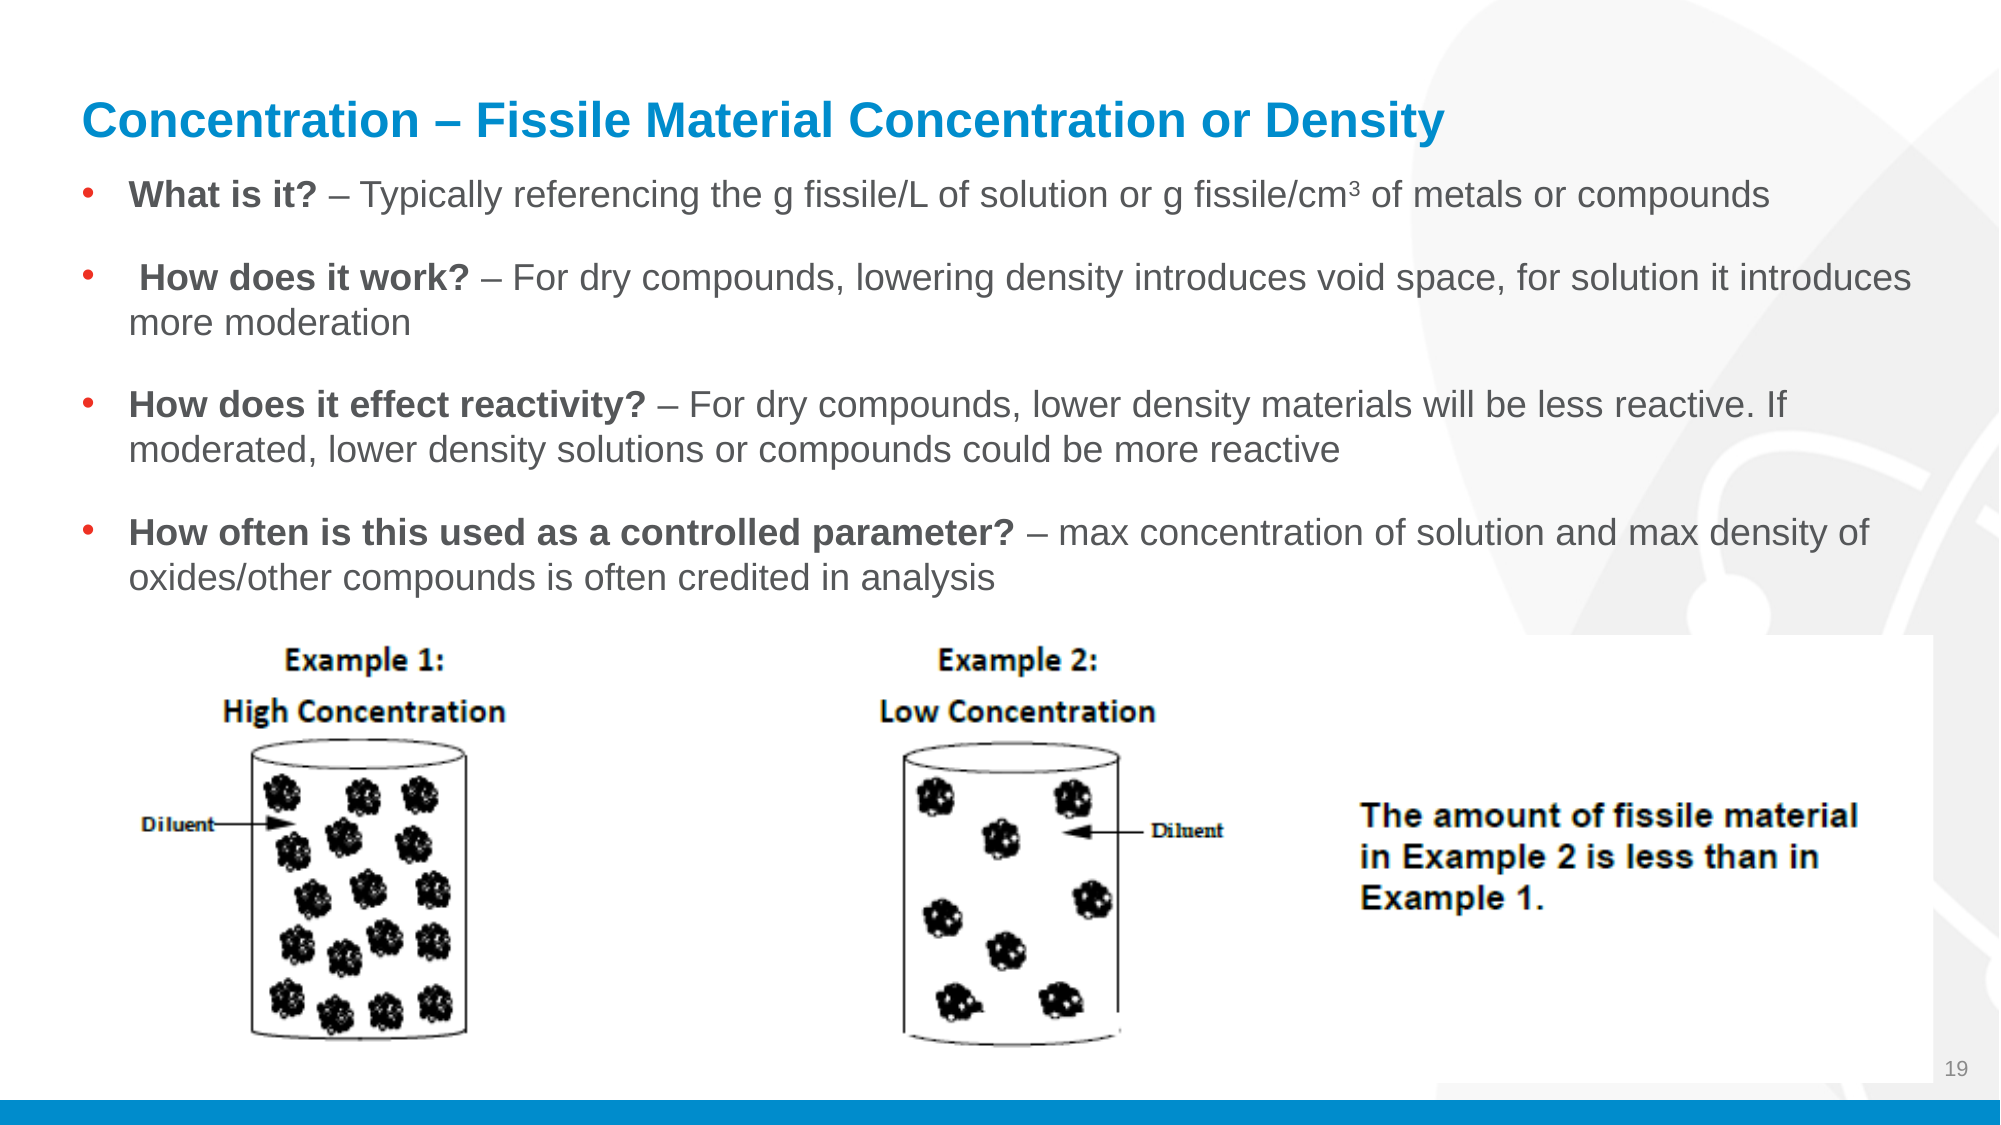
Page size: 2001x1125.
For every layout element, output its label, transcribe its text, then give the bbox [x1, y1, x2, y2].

list What is it? – Typically referencing the g fissile/L of solution or g fissile/cm3 of metals or compounds How does it work? – For dry compounds, lowering density introduces void space, for solution it introduces more moderation How does it effect reactivity? – For dry compounds, lower density materials will be less reactive. If moderated, lower density solutions or compounds could be more reactive How often is this used as a controlled parameter? – max concentration of solution and max density of oxides/other compounds is often credited in analysis [66, 162, 1934, 635]
picture [0, 0, 2000, 1099]
slide_number 19 [1883, 1037, 1984, 1098]
title Concentration – Fissile Material Concentration or Density [66, 50, 1934, 148]
